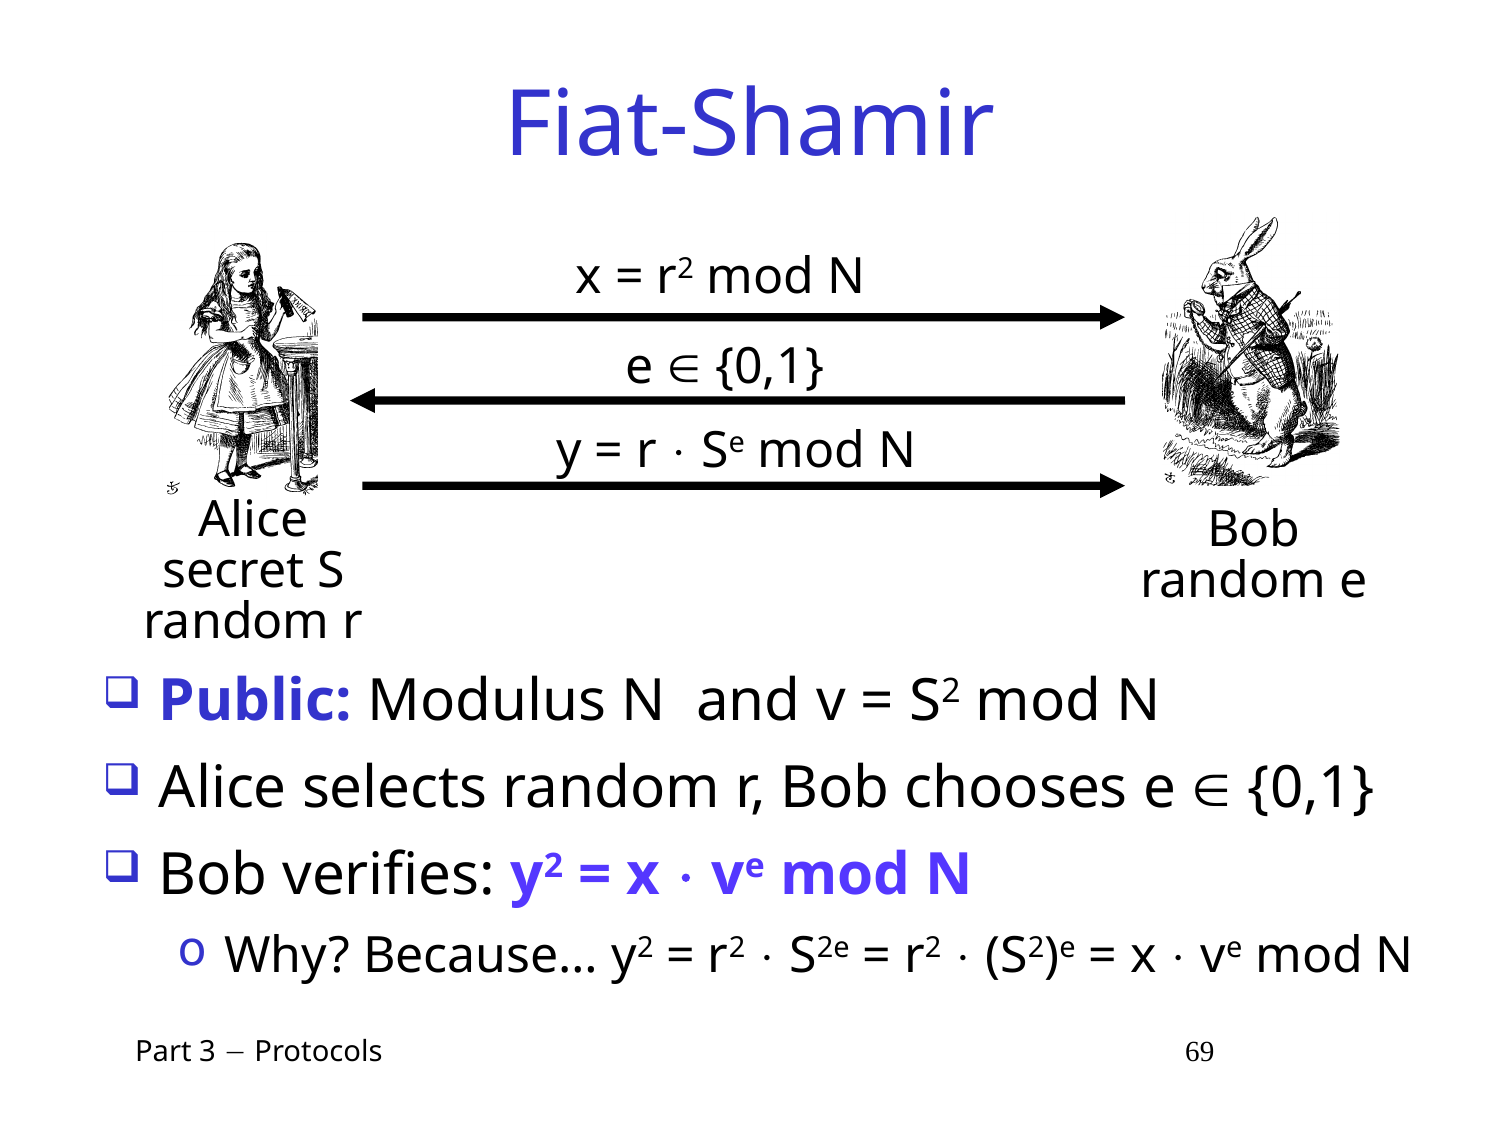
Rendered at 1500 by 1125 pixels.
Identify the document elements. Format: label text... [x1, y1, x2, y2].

picture [162, 231, 318, 499]
list Public: Modulus N and v = S2 mod N Alice selects random r, Bob chooses e  {0,1} Bob verifies: y2 = x  ve mod N Why? Because… y2 = r2  S2e = r2  (S2)e = x  ve mod N [87, 662, 1438, 1001]
text_box [362, 311, 1126, 324]
text_box Alice secret S random r [128, 488, 379, 657]
text_box y = r  Se mod N [541, 410, 932, 486]
picture [1162, 212, 1340, 486]
title Fiat-Shamir [112, 24, 1388, 213]
text_box e  {0,1} [610, 326, 839, 402]
footer Part 3  Protocols 69 [112, 1024, 1401, 1101]
text_box [932, 479, 1126, 492]
text_box x = r2 mod N [560, 235, 881, 311]
text_box [349, 394, 610, 407]
text_box Bob random e [1125, 498, 1383, 615]
